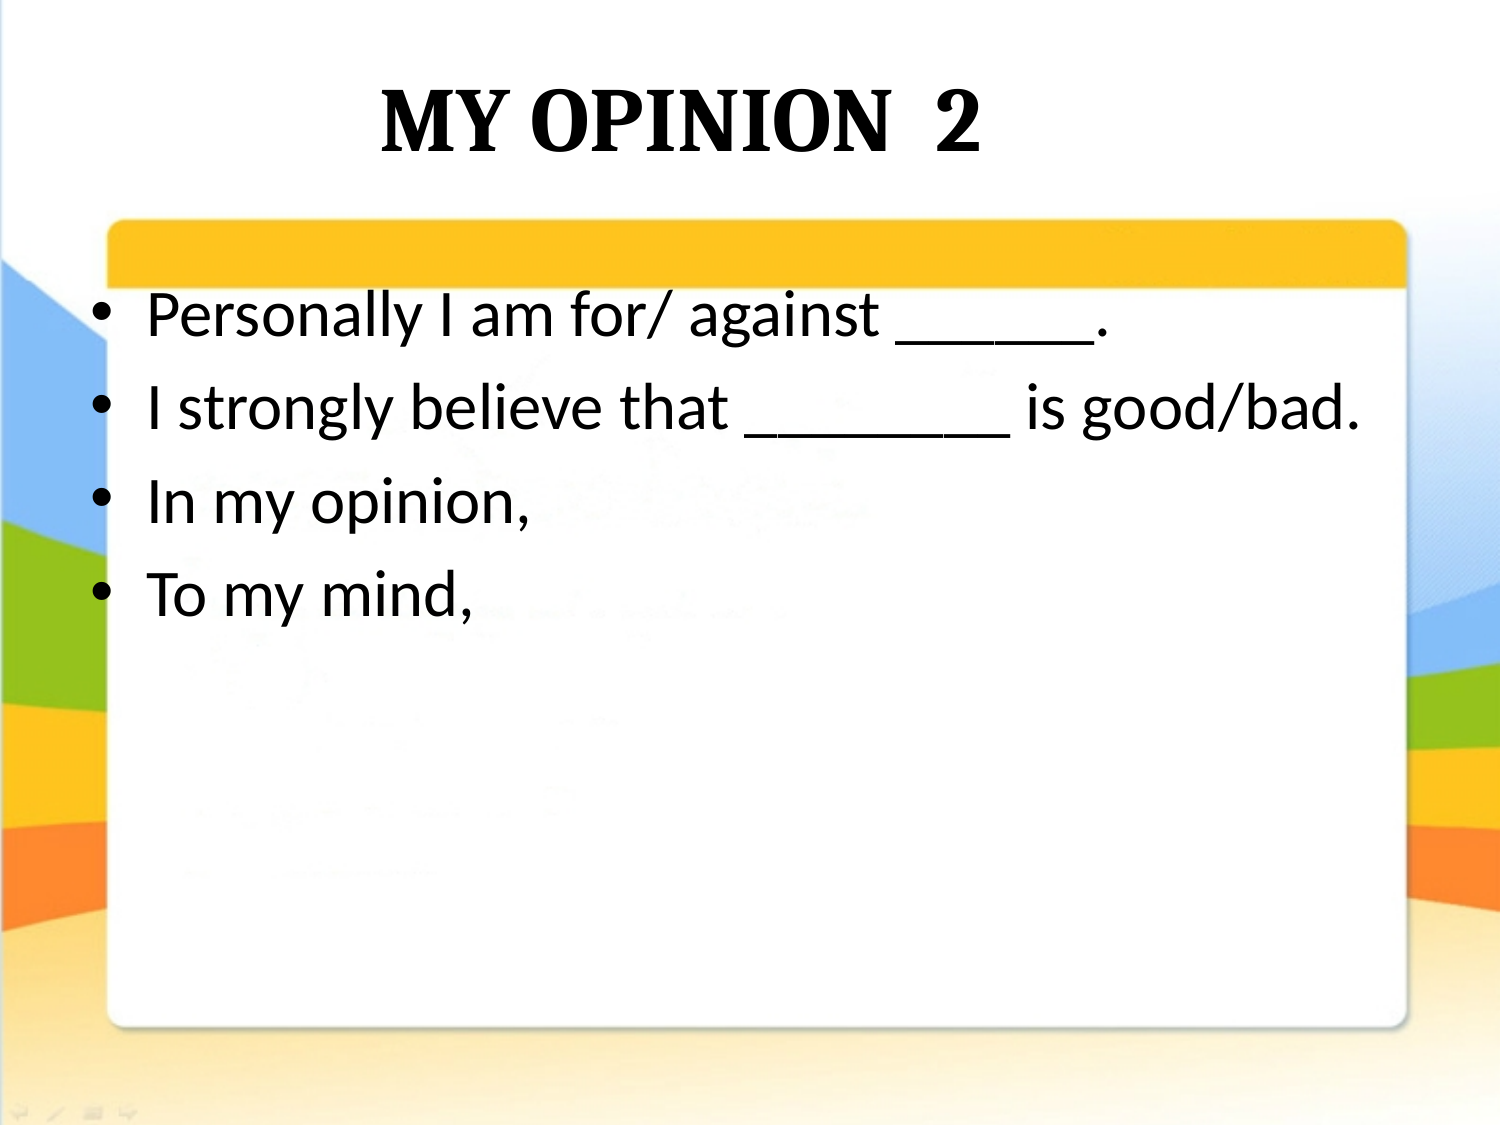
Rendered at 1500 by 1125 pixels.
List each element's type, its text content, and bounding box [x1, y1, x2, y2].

list Personally I am for/ against ______. I strongly believe that ________ is good/bad. In my opinion, To my mind, [75, 262, 1425, 1005]
picture [0, 0, 1500, 1125]
title MY OPINION 2 [88, 45, 1294, 185]
